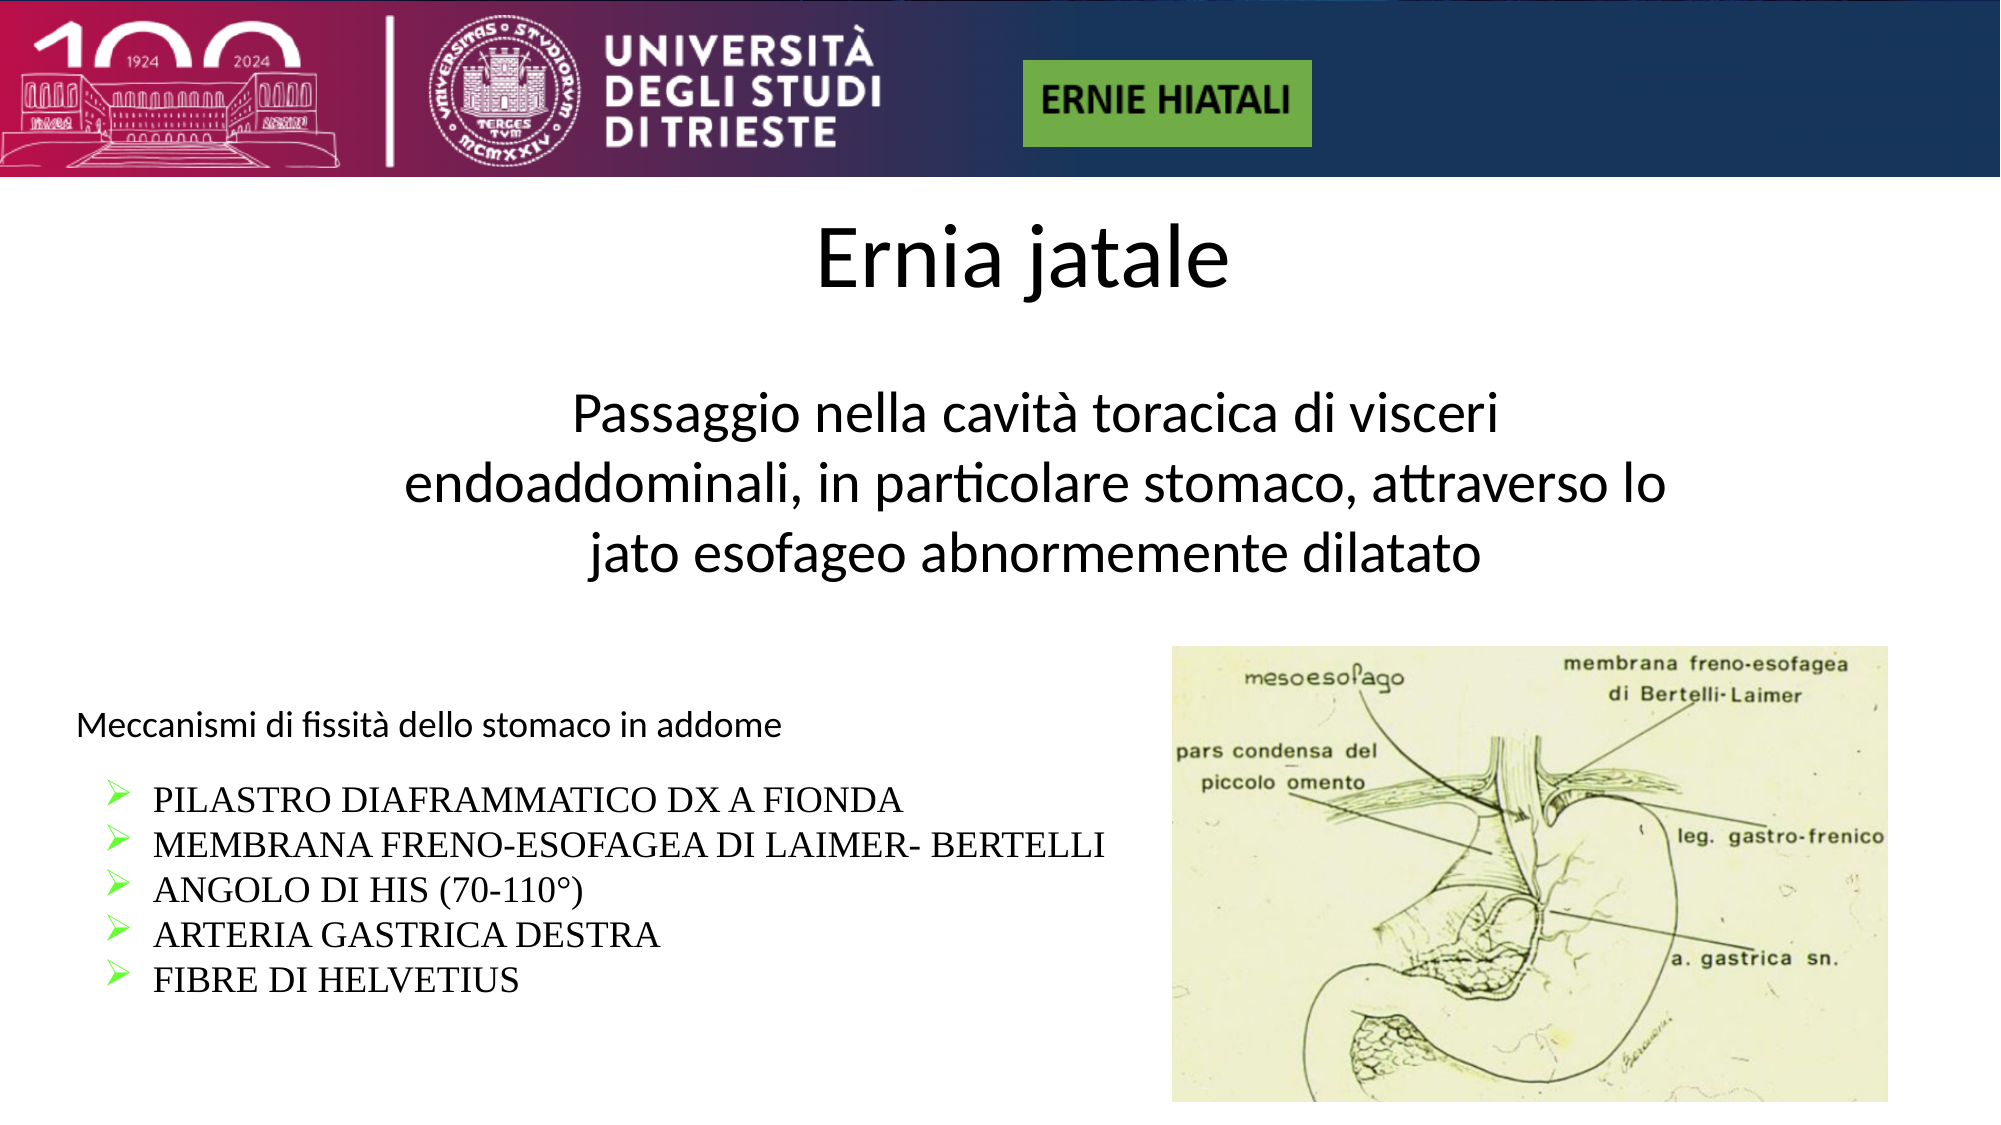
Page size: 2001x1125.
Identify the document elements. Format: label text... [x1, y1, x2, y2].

text_box Meccanismi di fissità dello stomaco in addome [61, 693, 857, 753]
picture [1172, 646, 1888, 1102]
text_box Passaggio nella cavità toracica di visceri endoaddominali, in particolare stomaco, attraverso lo jato esofageo abnormemente dilatato [358, 366, 1714, 662]
title Ernia jatale [161, 177, 1887, 367]
picture [0, 0, 2000, 177]
text_box PILASTRO DIAFRAMMATICO DX A FIONDA MEMBRANA FRENO-ESOFAGEA DI LAIMER- BERTELLI ANGOLO DI HIS (70-110°) ARTERIA GASTRICA DESTRA FIBRE DI HELVETIUS [89, 767, 1172, 1053]
